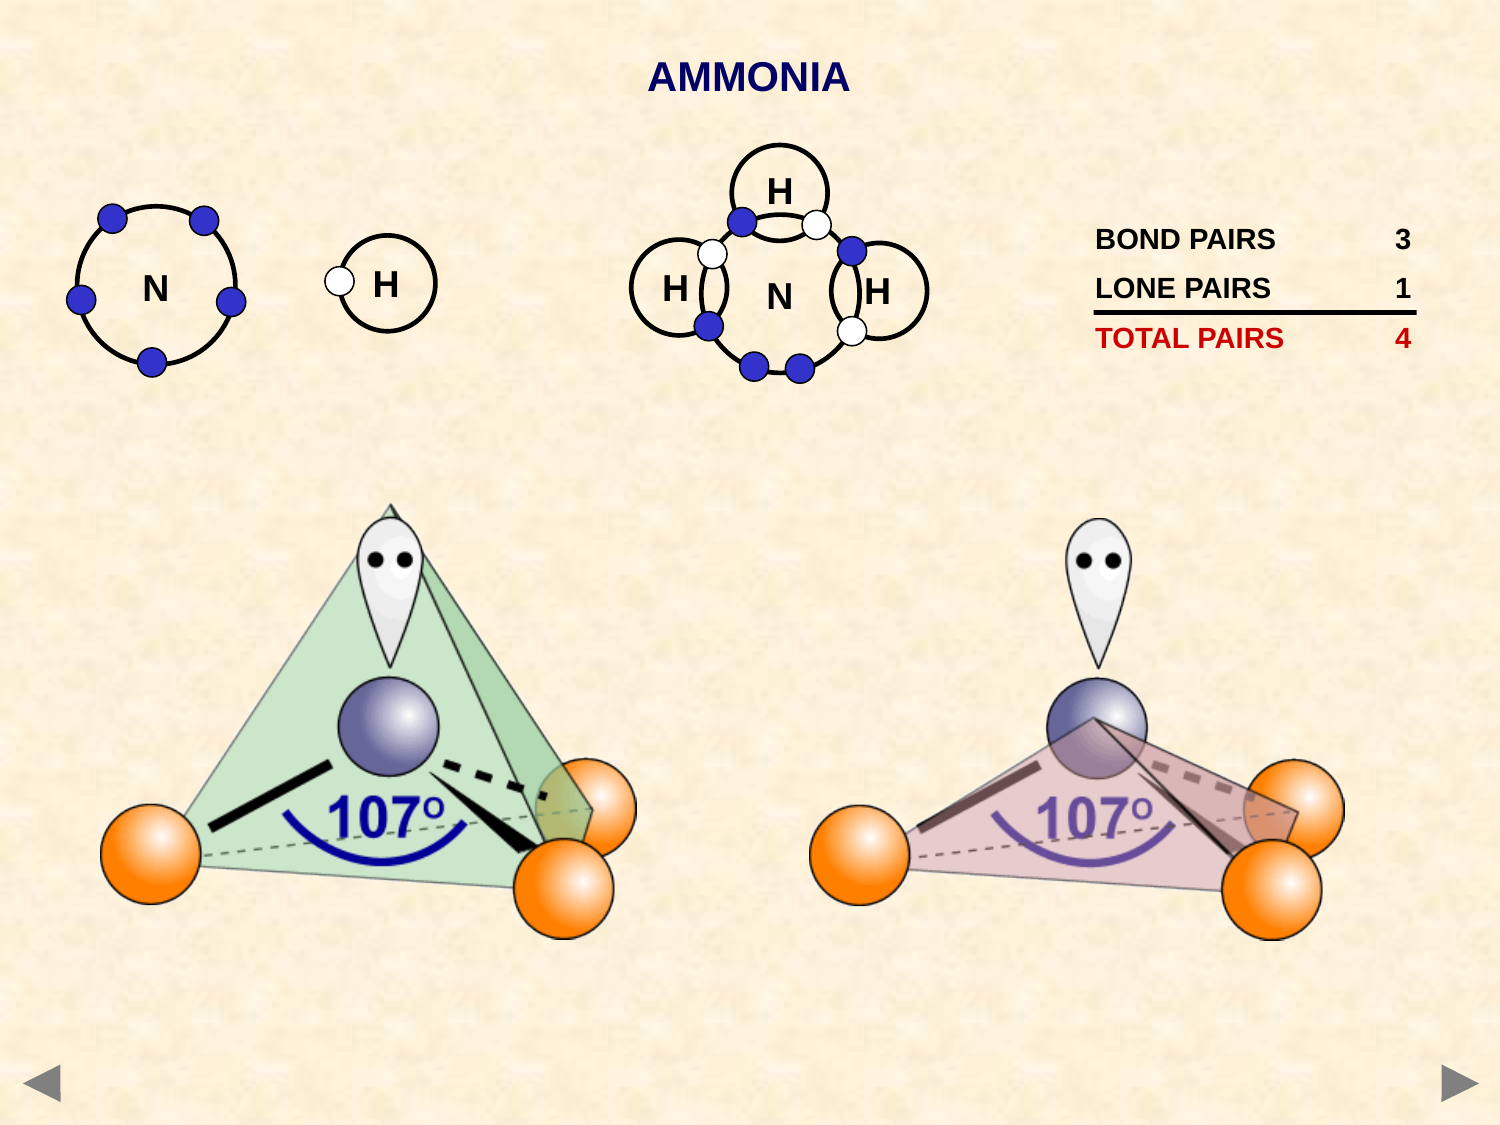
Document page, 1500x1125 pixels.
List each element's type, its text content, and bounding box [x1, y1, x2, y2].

picture [0, 0, 1500, 1125]
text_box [1079, 209, 1427, 365]
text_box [630, 144, 928, 384]
text_box [22, 1052, 80, 1117]
text_box [1420, 1052, 1496, 1117]
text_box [66, 203, 246, 378]
text_box AMMONIA [632, 42, 867, 108]
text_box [324, 235, 436, 332]
